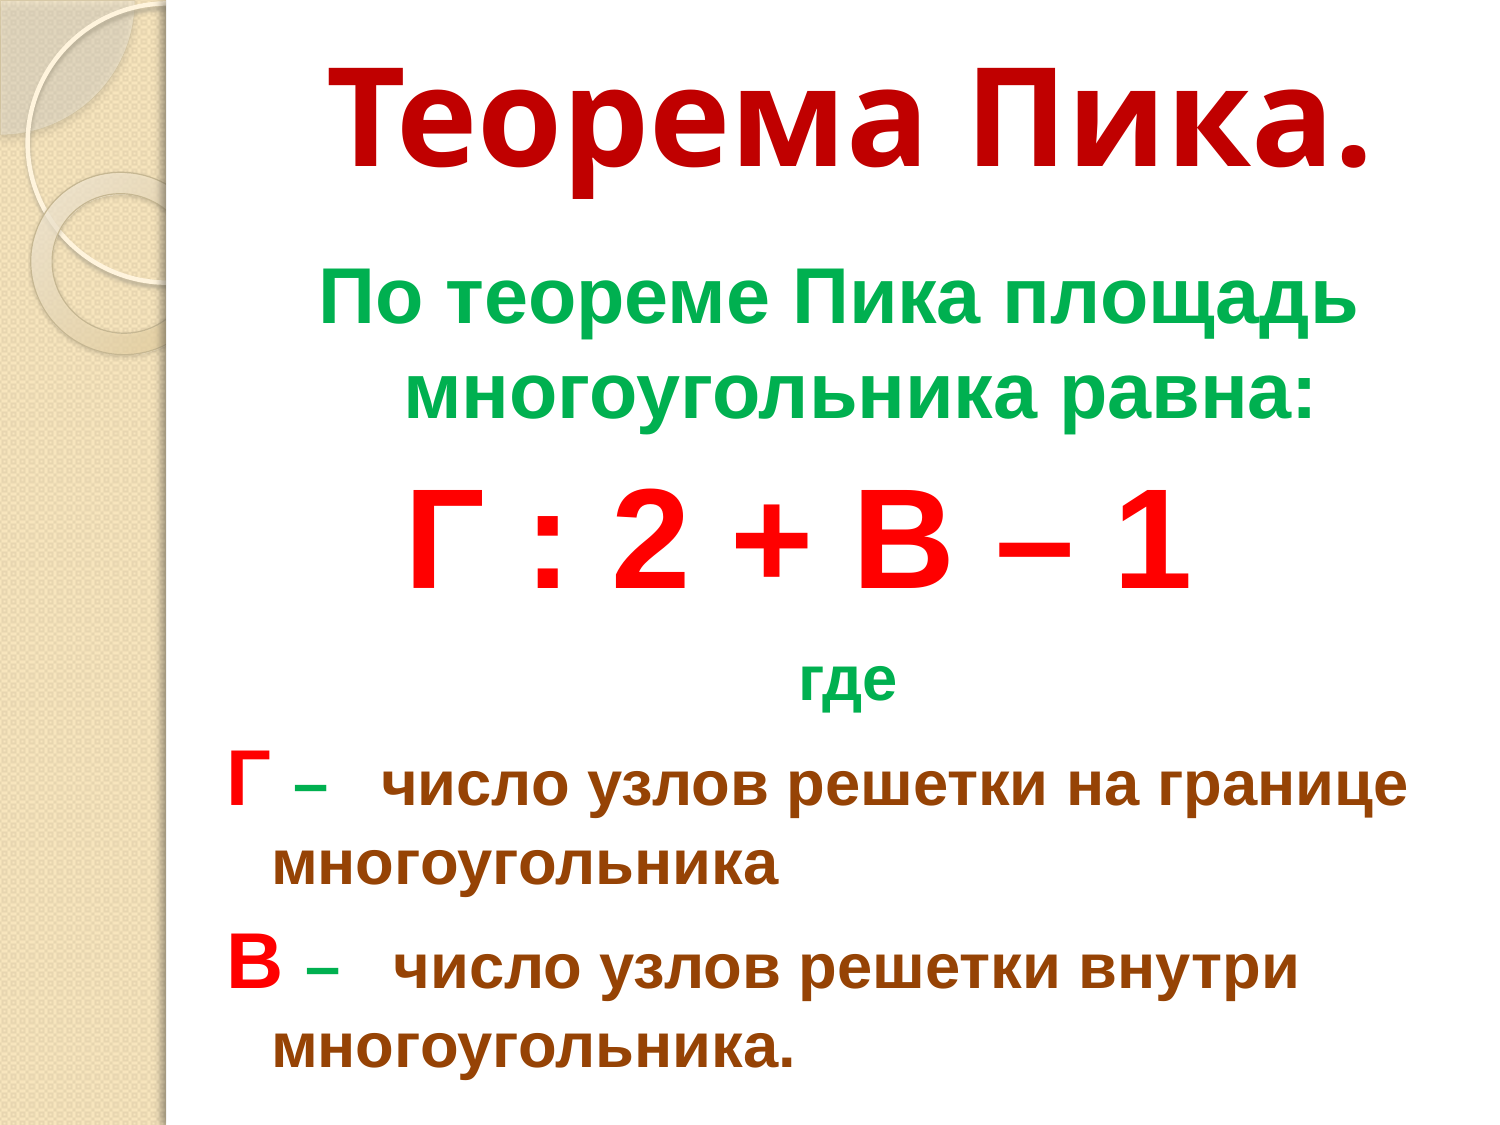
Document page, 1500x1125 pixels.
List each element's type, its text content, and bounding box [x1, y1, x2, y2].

title Теорема Пика. [235, 23, 1466, 200]
list По теореме Пика площадь многоугольника равна: Г : 2 + В – 1 где Г – число узлов решетки на границе многоугольника В – число узлов решетки внутри многоугольника. [199, 237, 1466, 1090]
